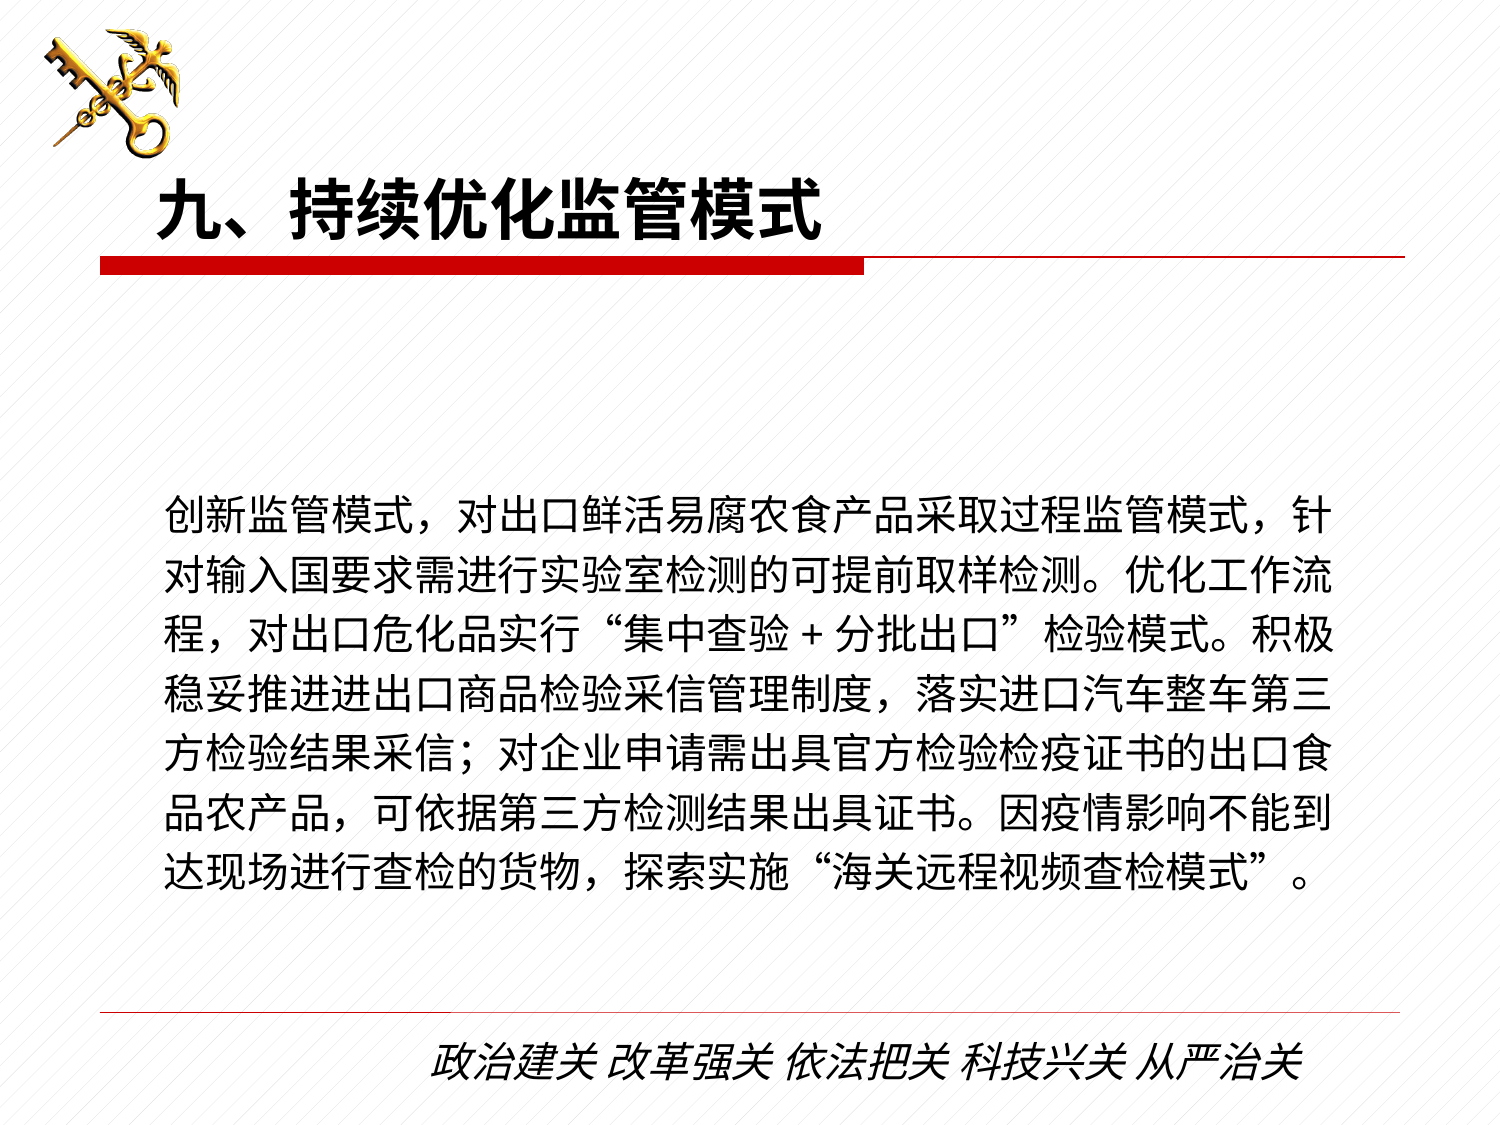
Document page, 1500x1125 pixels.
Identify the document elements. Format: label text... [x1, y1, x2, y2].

text_box 九、持续优化监管模式 [94, 50, 1407, 256]
list 创新监管模式，对出口鲜活易腐农食产品采取过程监管模式，针对输入国要求需进行实验室检测的可提前取样检测。优化工作流程，对出口危化品实行“集中查验+分批出口”检验模式。积极稳妥推进进出口商品检验采信管理制度，落实进口汽车整车第三方检验结果采信；对企业申请需出具官方检验检疫证书的出口食品农产品，可依据第三方检测结果出具证书。因疫情影响不能到达现场进行查检的货物，探索实施“海关远程视频查检模式”。 [102, 426, 1368, 906]
text_box 政治建关 改革强关 依法把关 科技兴关 从严治关 [218, 1011, 1476, 1097]
picture [41, 23, 182, 164]
